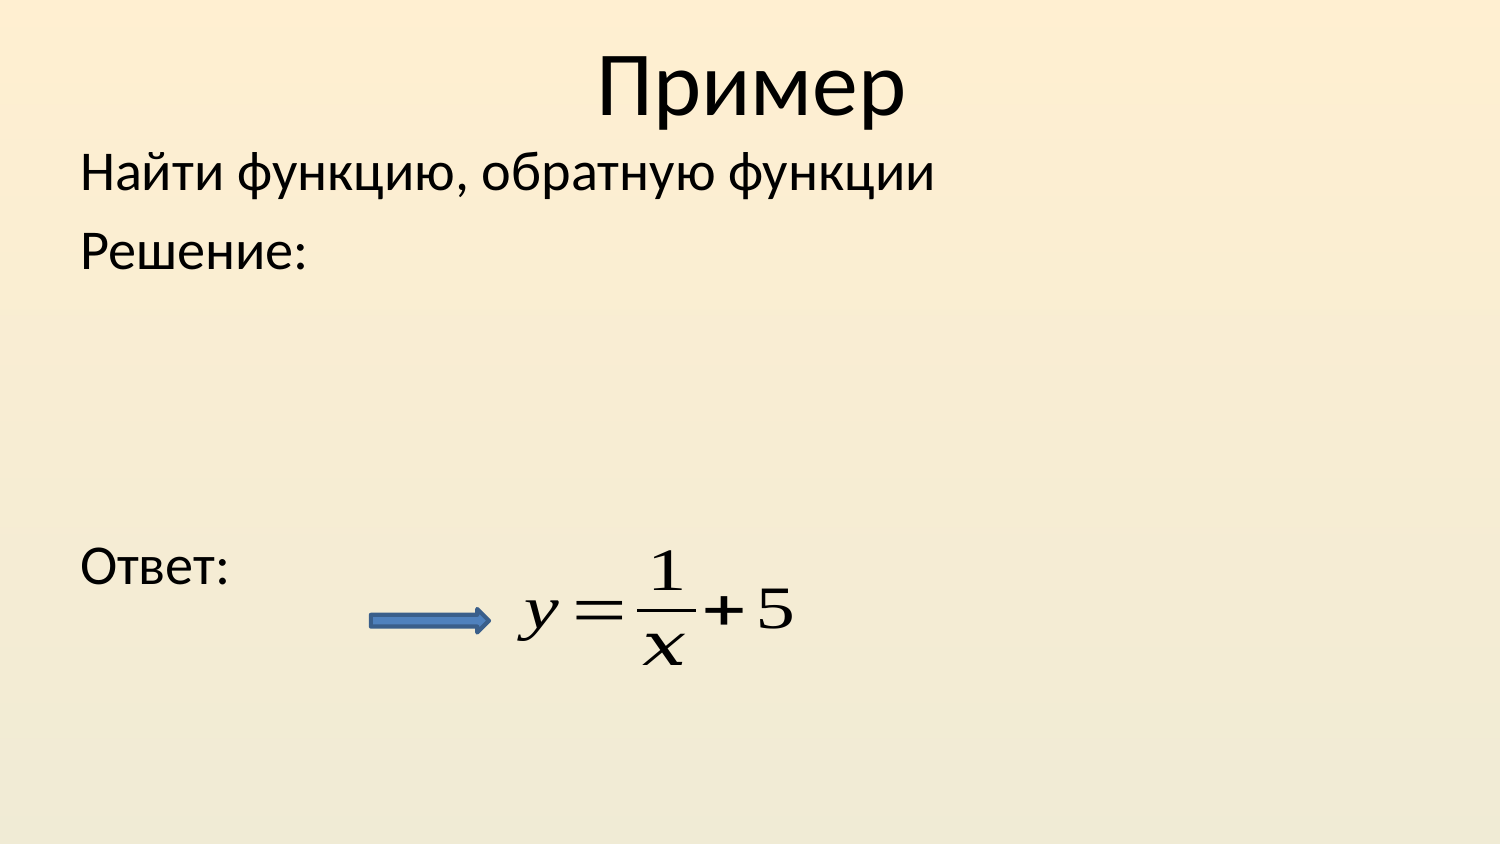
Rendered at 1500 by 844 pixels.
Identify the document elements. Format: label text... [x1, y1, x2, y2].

title Пример [76, 8, 1427, 149]
text_box [368, 607, 492, 635]
